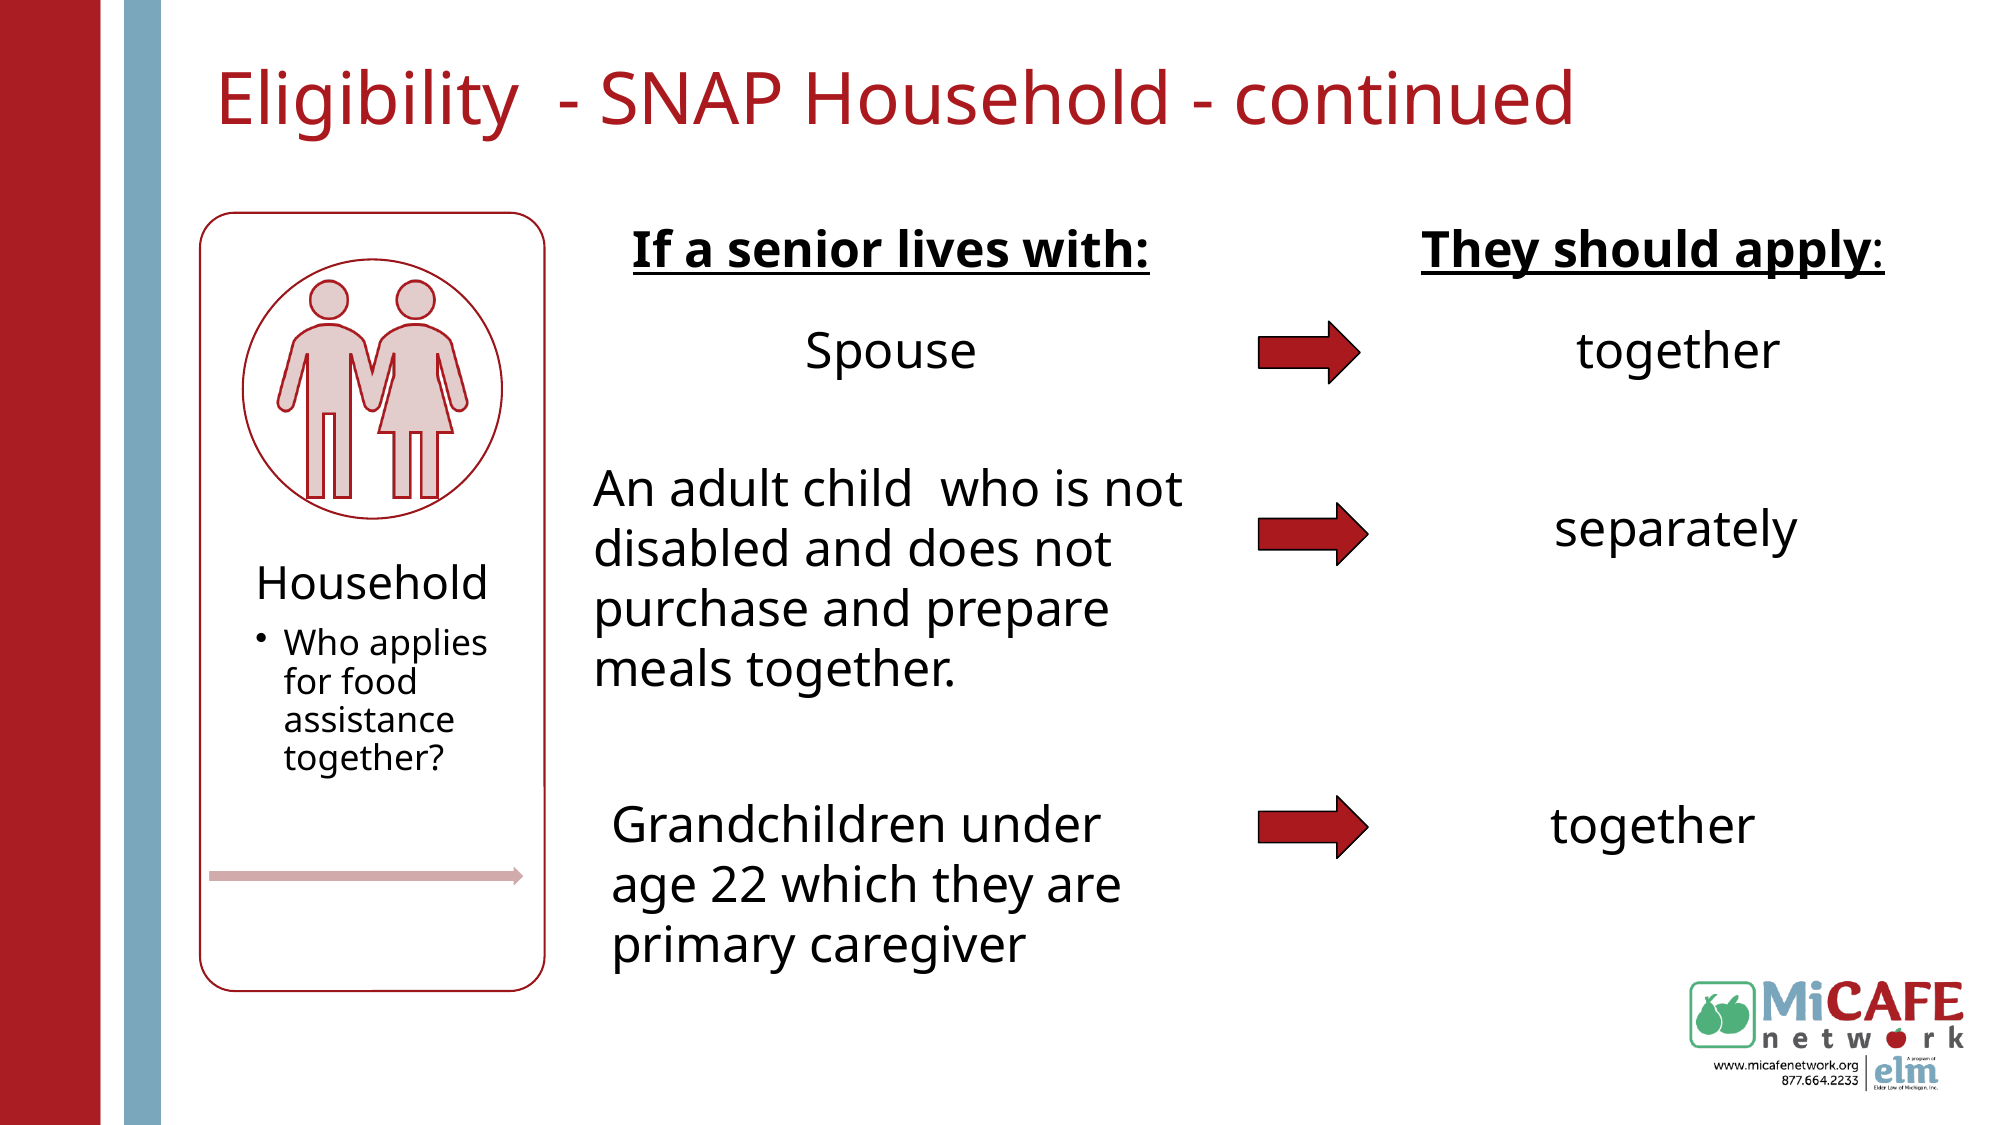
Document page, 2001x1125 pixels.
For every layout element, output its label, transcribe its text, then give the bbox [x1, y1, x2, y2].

text_box together [1380, 786, 1927, 871]
text_box An adult child who is not disabled and does not purchase and prepare meals together. [578, 449, 1206, 723]
title Eligibility - SNAP Household - continued [200, 31, 1849, 171]
text_box [1258, 795, 1369, 859]
text_box [1258, 502, 1369, 566]
text_box separately [1390, 489, 1963, 560]
picture [1689, 976, 1964, 1094]
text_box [199, 212, 545, 992]
text_box [1258, 321, 1361, 384]
text_box Grandchildren under age 22 which they are primary caregiver [596, 730, 1173, 1033]
text_box If a senior lives with: [543, 210, 1239, 311]
text_box They should apply: [1344, 210, 1963, 346]
text_box Spouse [603, 311, 1180, 412]
text_box together [1390, 311, 1967, 418]
picture [0, 0, 161, 1125]
